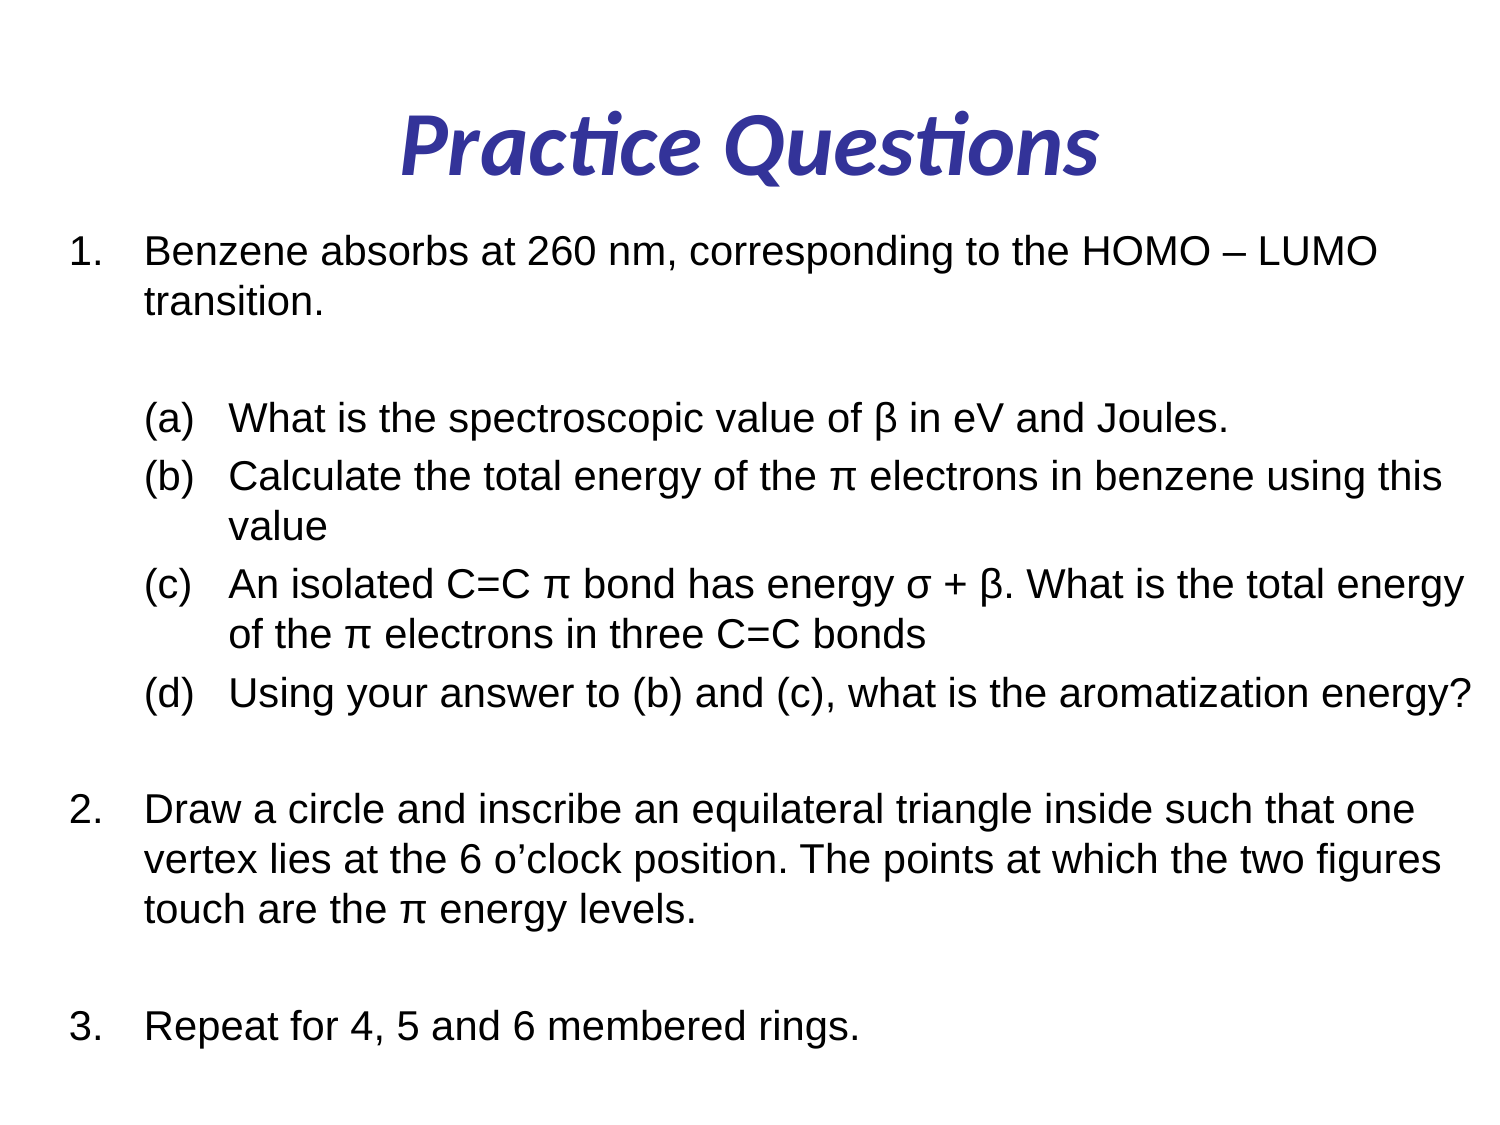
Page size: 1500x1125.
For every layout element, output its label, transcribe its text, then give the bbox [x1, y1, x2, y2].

title Practice Questions [74, 44, 1426, 215]
list Benzene absorbs at 260 nm, corresponding to the HOMO – LUMO transition. What is the spectroscopic value of β in eV and Joules. Calculate the total energy of the π electrons in benzene using this value An isolated C=C π bond has energy σ + β. What is the total energy of the π electrons in three C=C bonds Using your answer to (b) and (c), what is the aromatization energy? Draw a circle and inscribe an equilateral triangle inside such that one vertex lies at the 6 o’clock position. The points at which the two figures touch are the π energy levels. Repeat for 4, 5 and 6 membered rings. [53, 215, 1500, 751]
